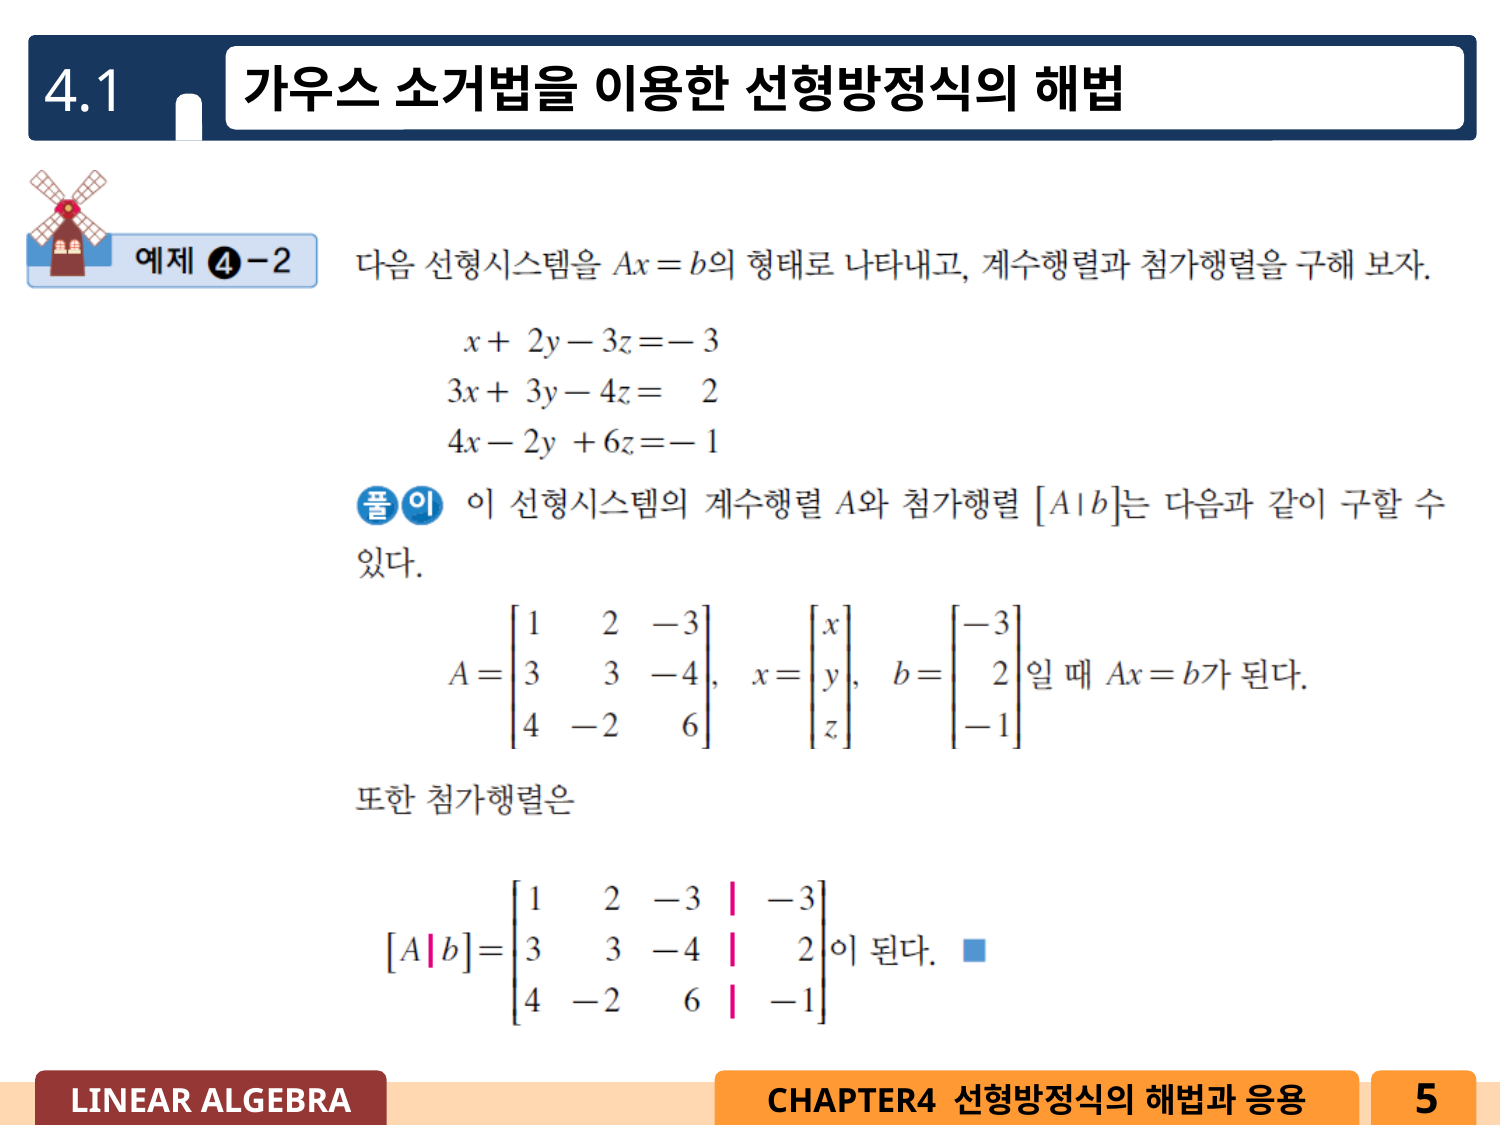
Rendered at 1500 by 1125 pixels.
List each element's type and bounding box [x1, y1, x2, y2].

text_box [28, 34, 1477, 141]
text_box [11, 170, 1471, 1048]
text_box [0, 1070, 1500, 1125]
